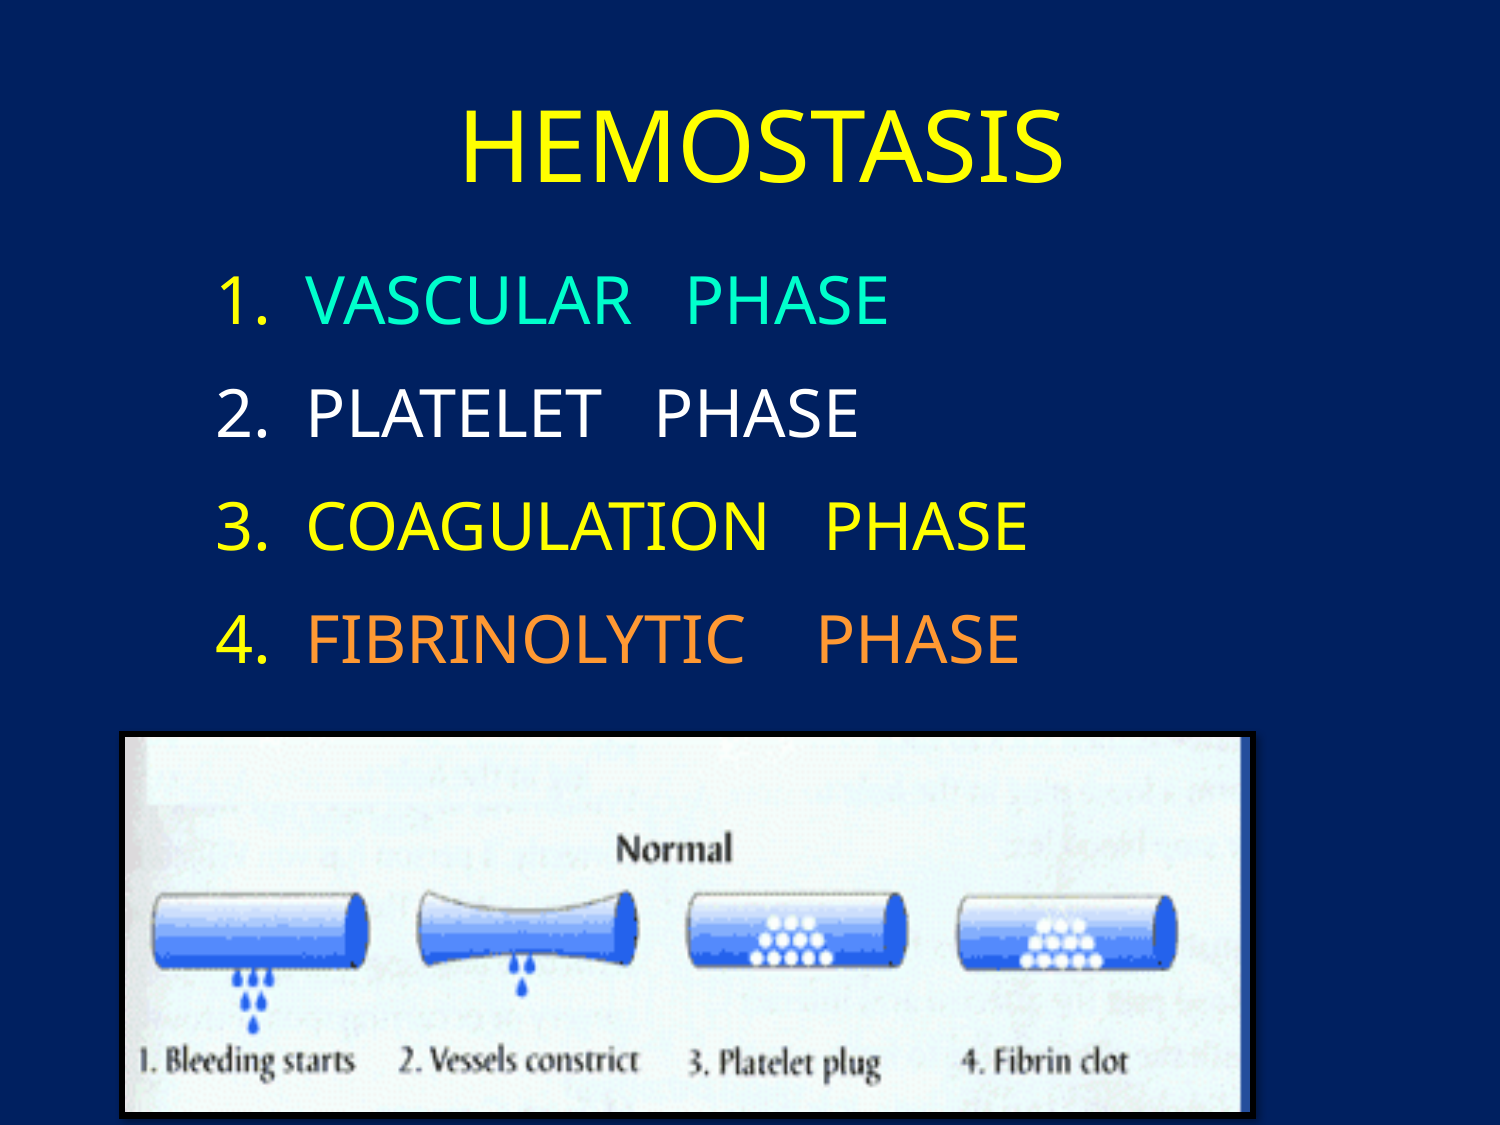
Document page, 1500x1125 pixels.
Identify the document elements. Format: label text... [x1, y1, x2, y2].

picture [124, 737, 1251, 1113]
text_box HEMOSTASIS [324, 75, 1200, 211]
text_box 1. VASCULAR PHASE 2. PLATELET PHASE 3. COAGULATION PHASE 4. FIBRINOLYTIC PHASE [200, 249, 1345, 685]
